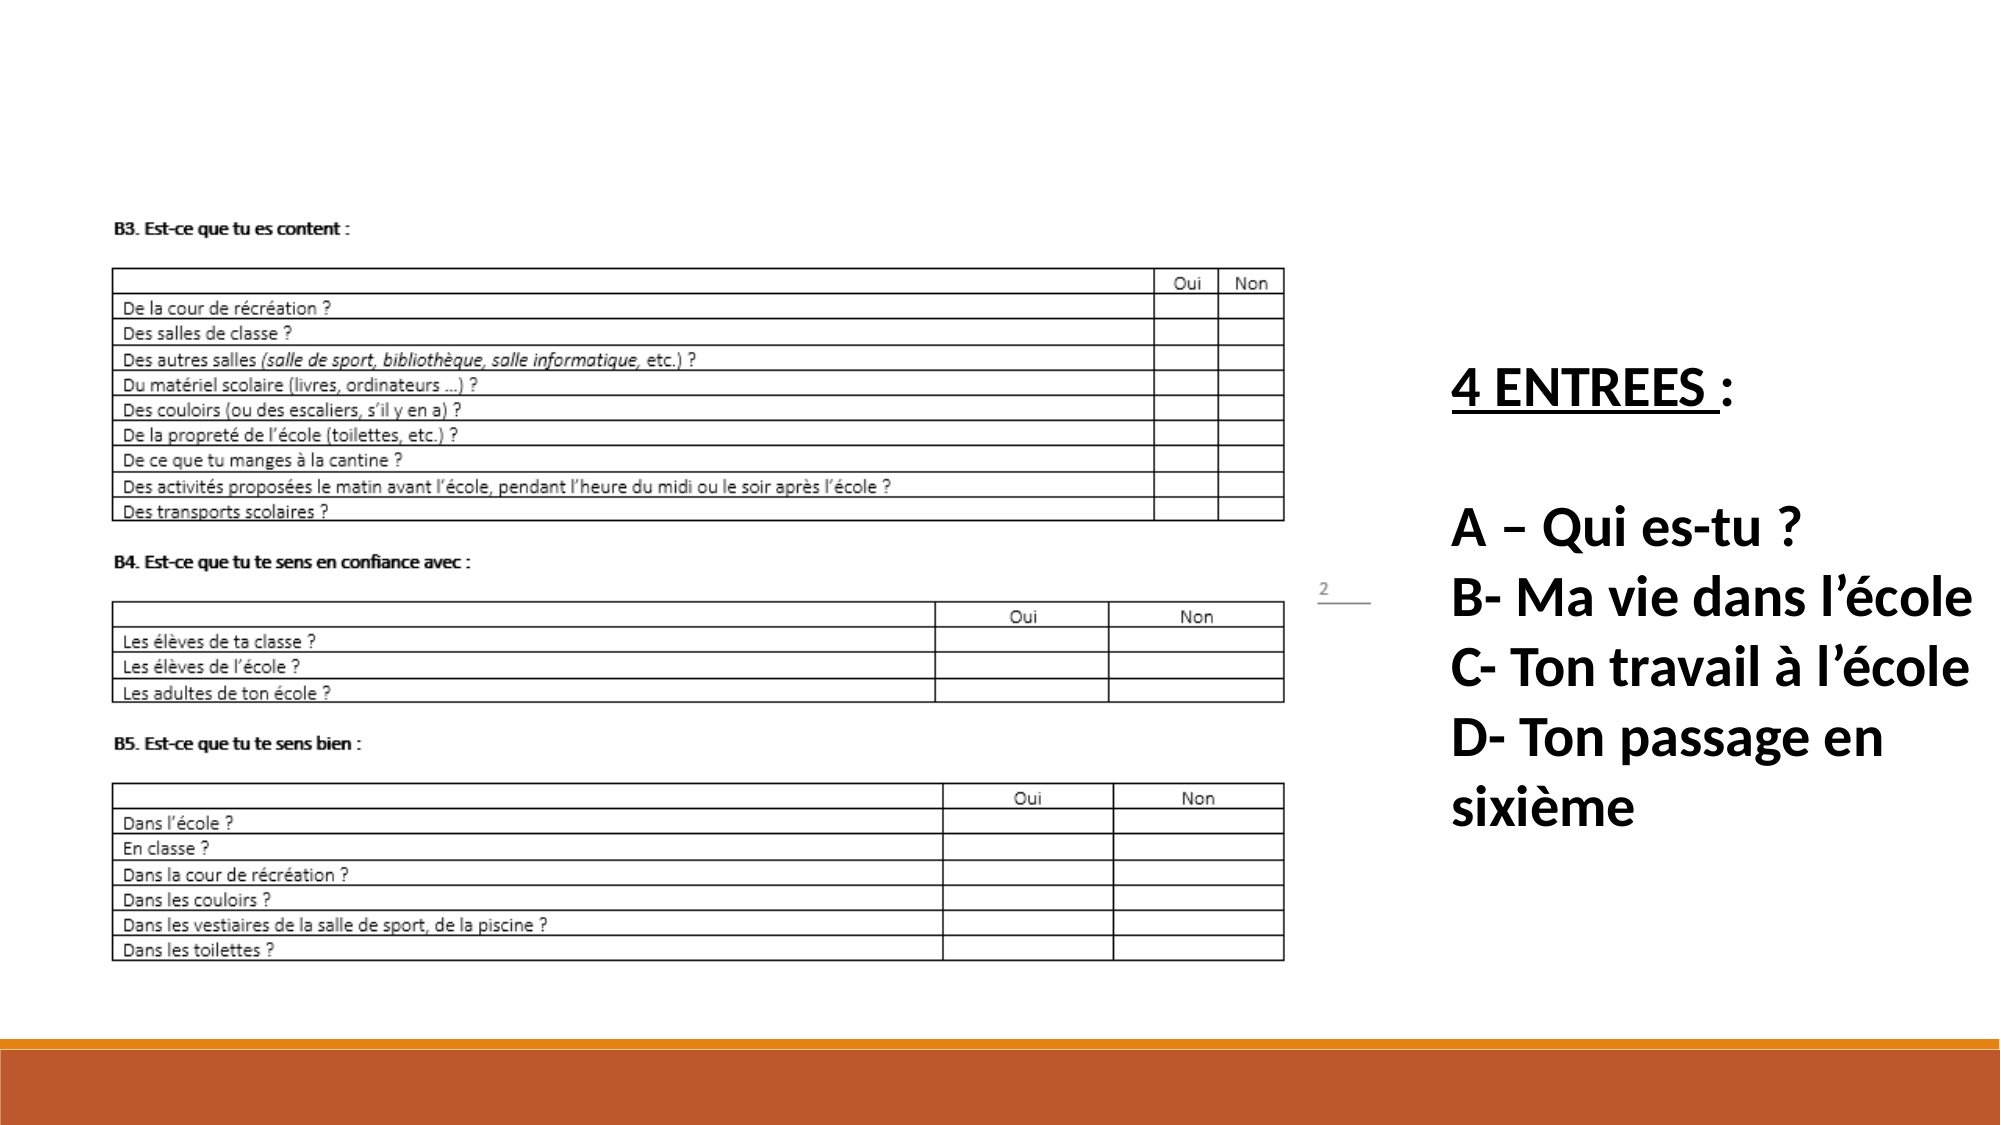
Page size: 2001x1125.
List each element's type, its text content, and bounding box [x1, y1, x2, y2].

picture [37, 185, 1371, 989]
text_box 4 ENTREES : A – Qui es-tu ? B- Ma vie dans l’école C- Ton travail à l’école D- Ton passage en sixième [1437, 340, 2000, 891]
